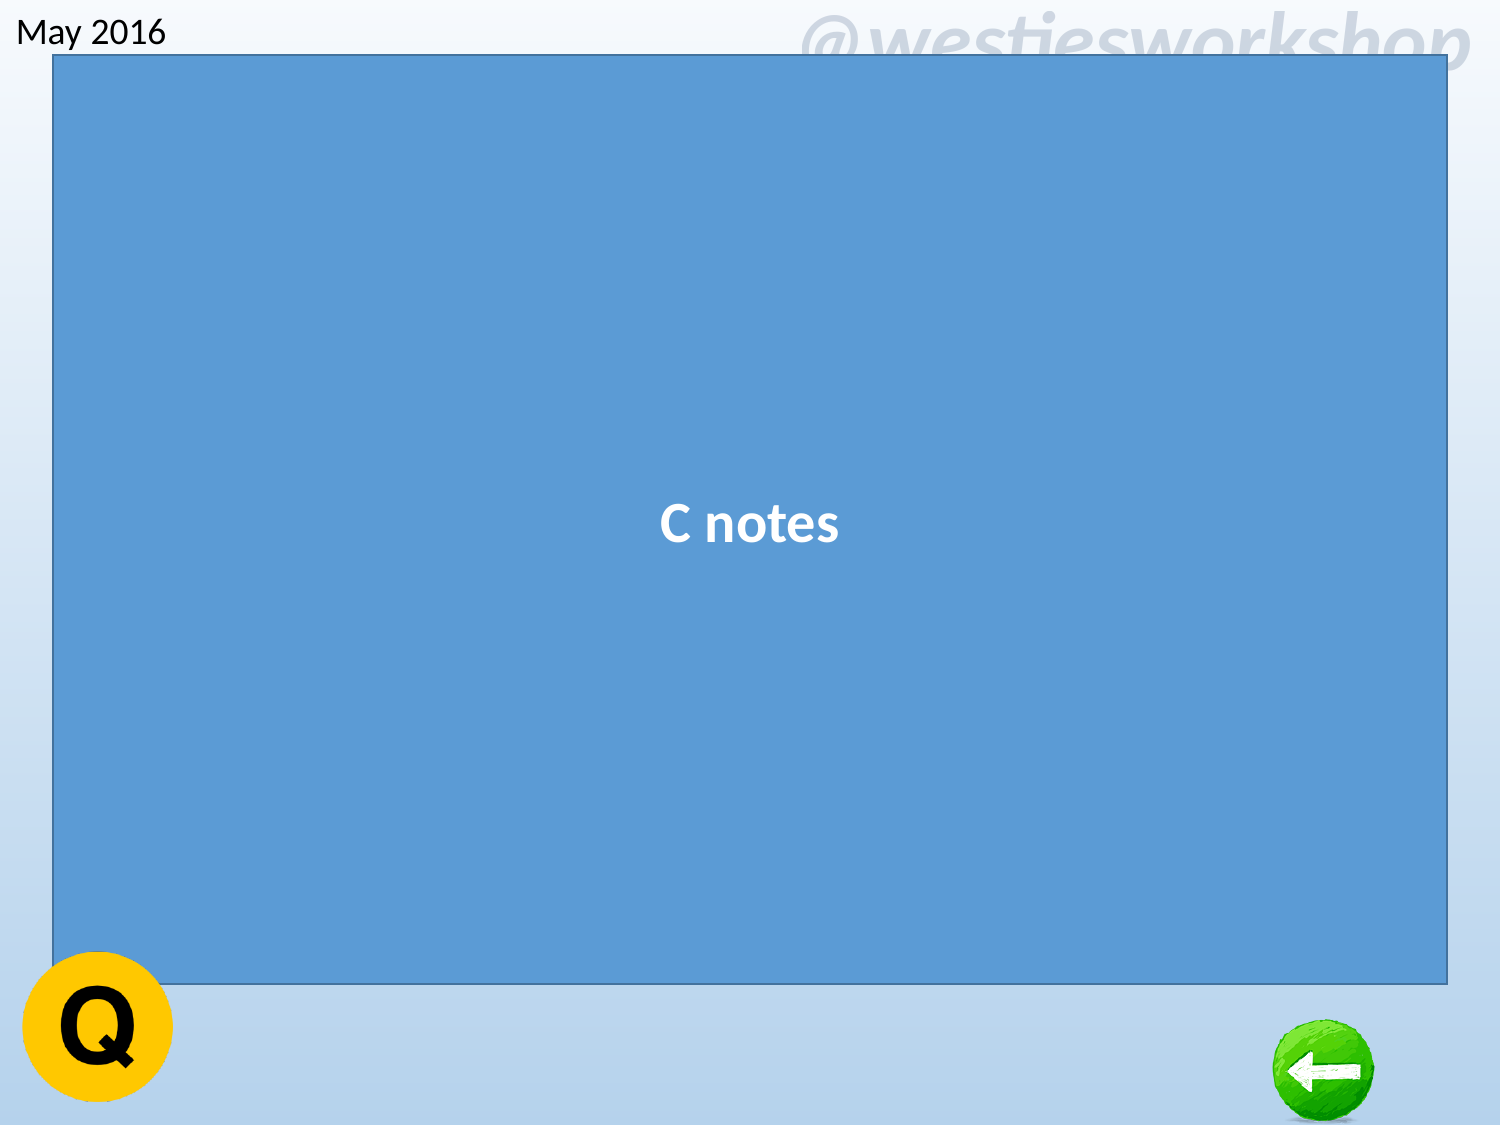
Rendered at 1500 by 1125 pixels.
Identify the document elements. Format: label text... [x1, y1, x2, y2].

picture [1270, 1019, 1376, 1125]
text_box May 2016 [1, 0, 182, 60]
picture [0, 54, 1447, 1125]
